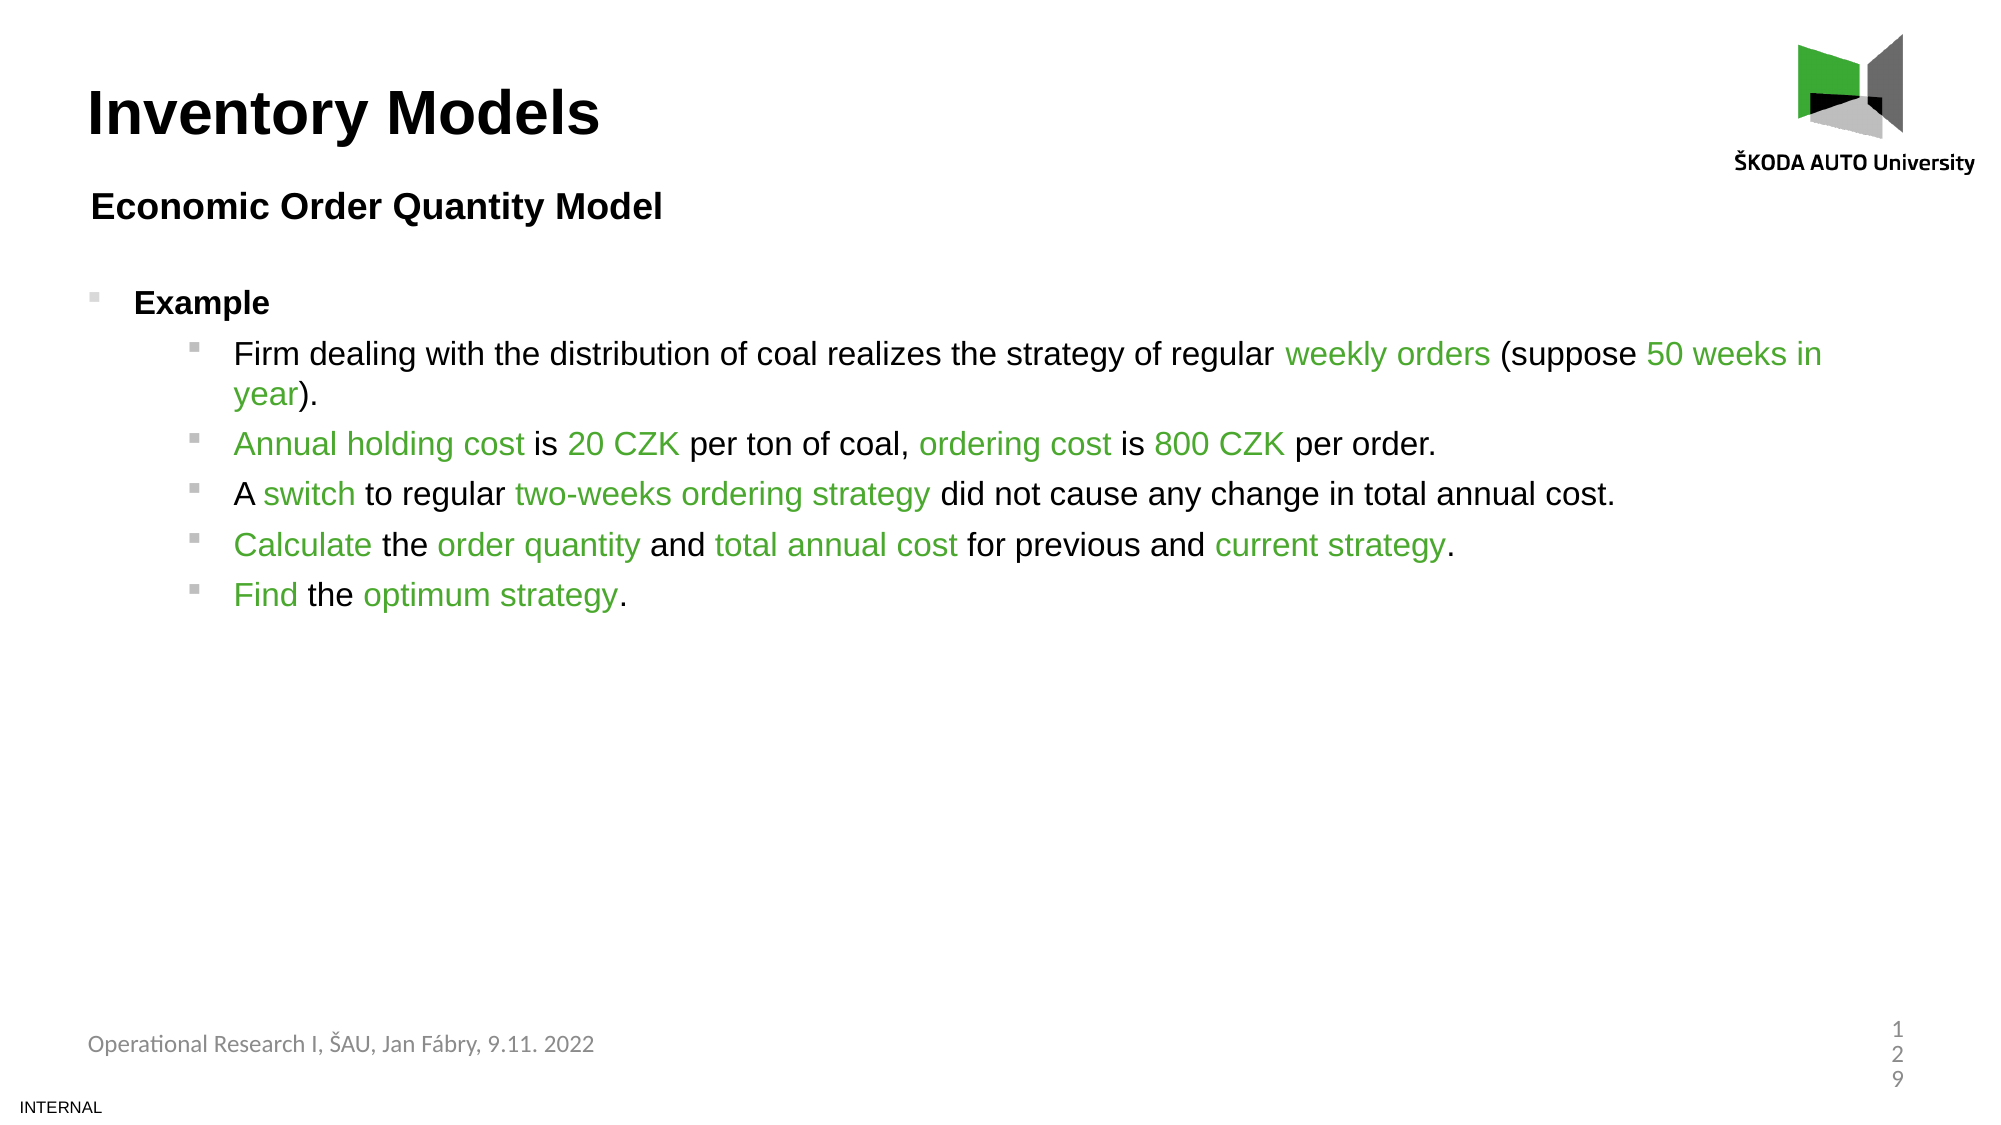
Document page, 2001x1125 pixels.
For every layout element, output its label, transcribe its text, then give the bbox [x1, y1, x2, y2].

list Inventory Models [72, 72, 1593, 158]
footer Operational Research I, ŠAU, Jan Fábry, 9.11. 2022 [72, 1012, 1148, 1073]
list Example Firm dealing with the distribution of coal realizes the strategy of regular weekly orders (suppose 50 weeks in year). Annual holding cost is 20 CZK per ton of coal, ordering cost is 800 CZK per order. A switch to regular two-weeks ordering strategy did not cause any change in total annual cost. Calculate the order quantity and total annual cost for previous and current strategy. Find the optimum strategy. [71, 270, 1929, 890]
picture [1735, 34, 1975, 175]
slide_number 129 [1876, 1003, 1929, 1053]
list Economic Order Quantity Model [75, 174, 1592, 236]
